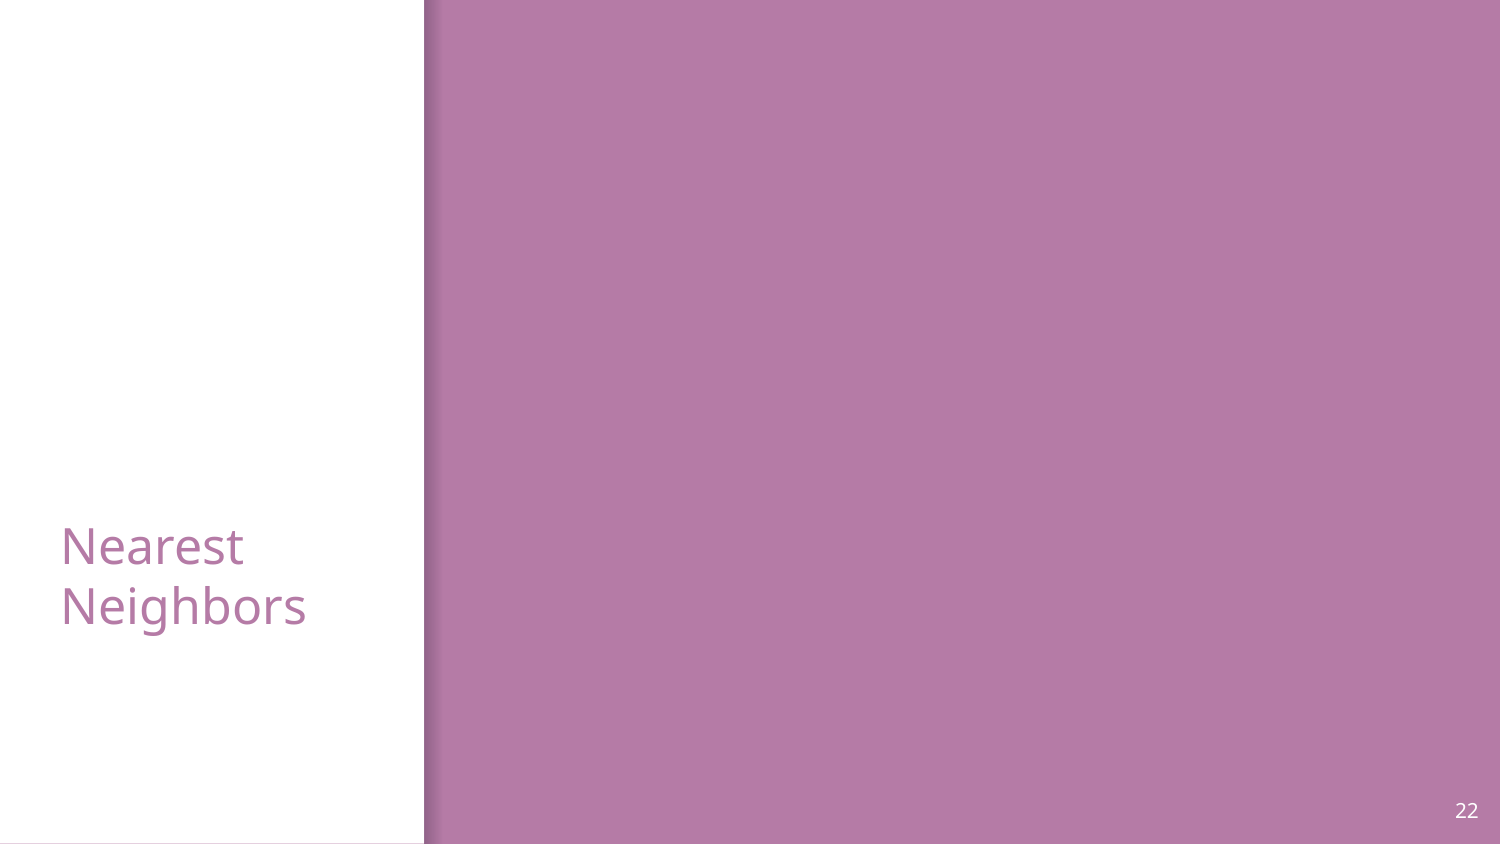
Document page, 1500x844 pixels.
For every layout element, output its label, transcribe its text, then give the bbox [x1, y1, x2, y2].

slide_number 22 [1403, 779, 1494, 844]
title Nearest Neighbors [45, 46, 378, 650]
